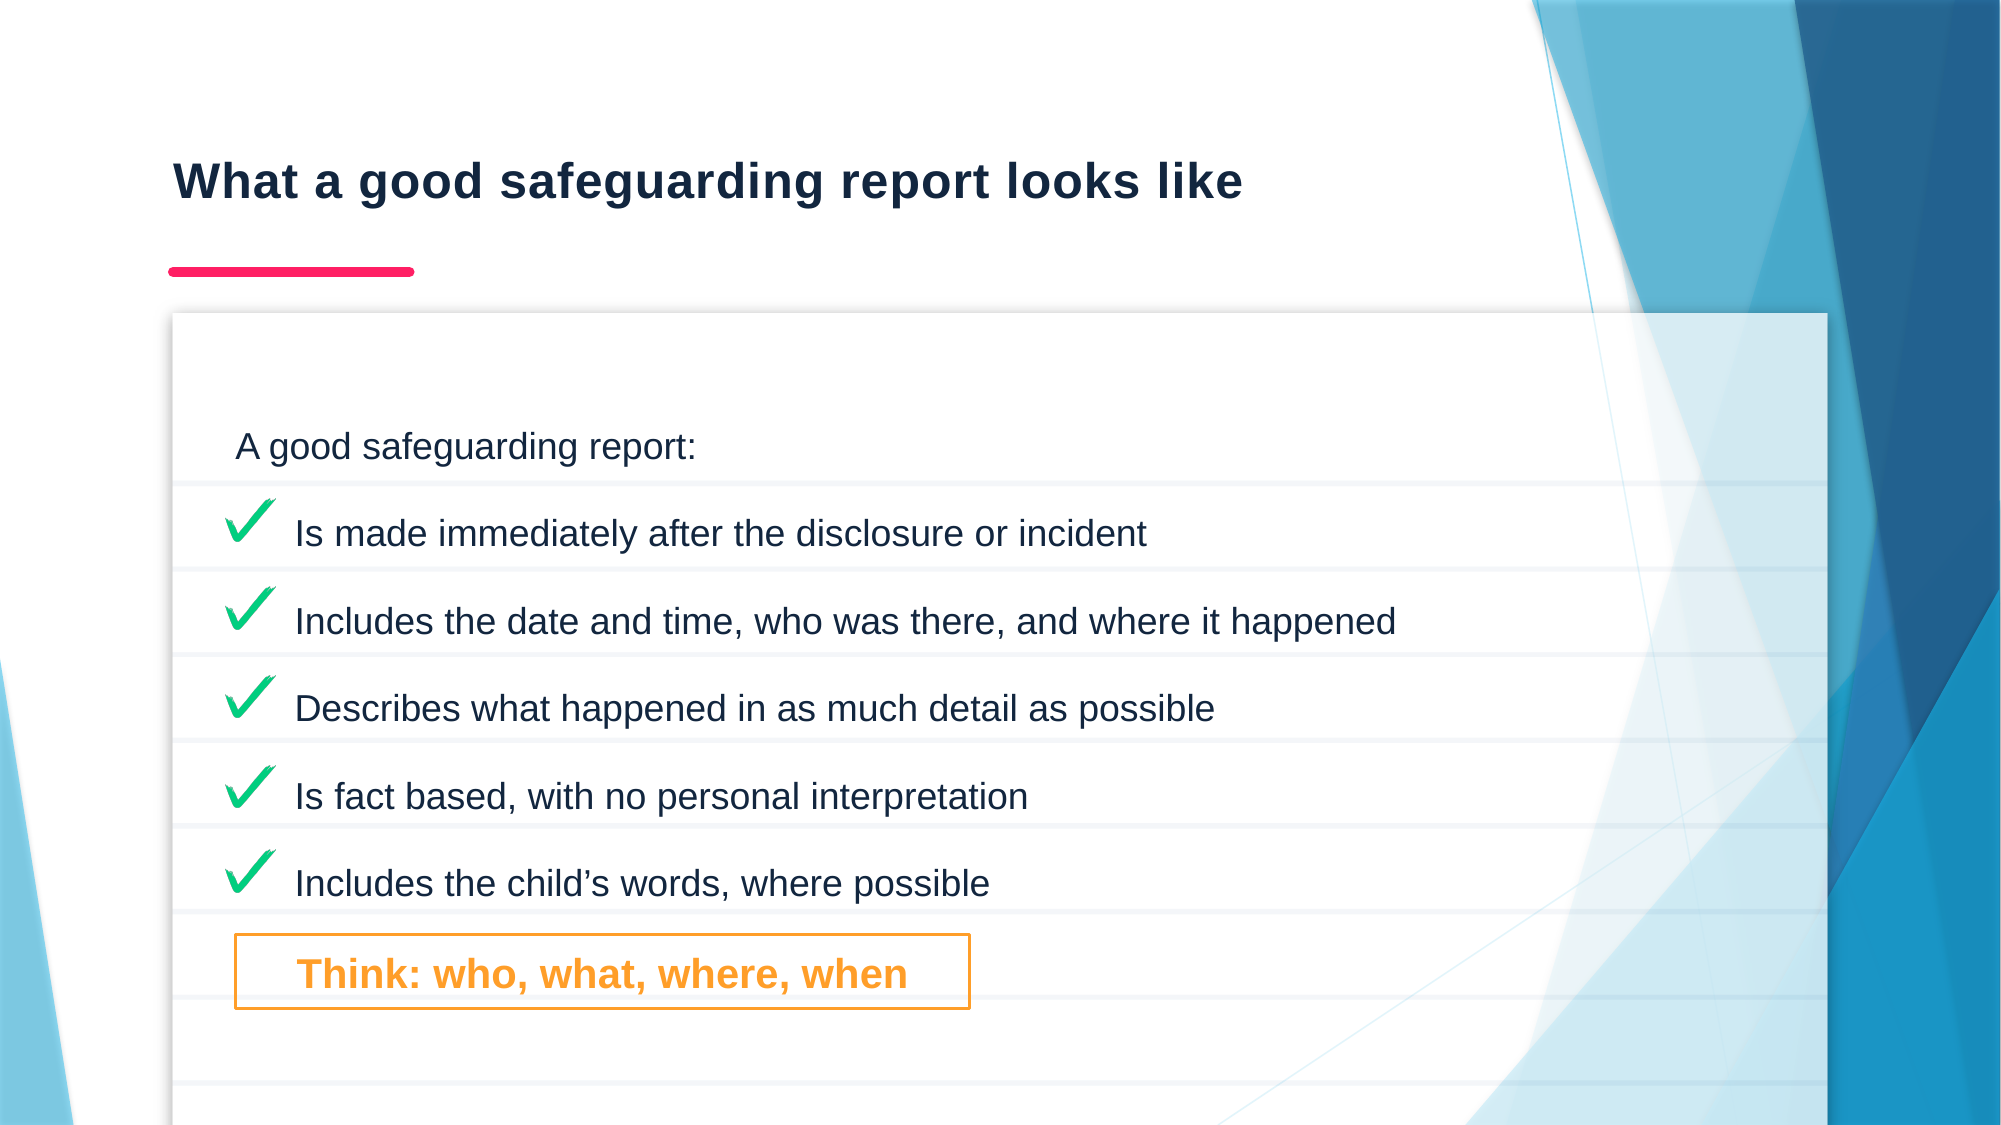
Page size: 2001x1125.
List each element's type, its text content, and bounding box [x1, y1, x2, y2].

picture [148, 291, 1852, 1125]
text_box What a good safeguarding report looks like [173, 148, 1282, 269]
